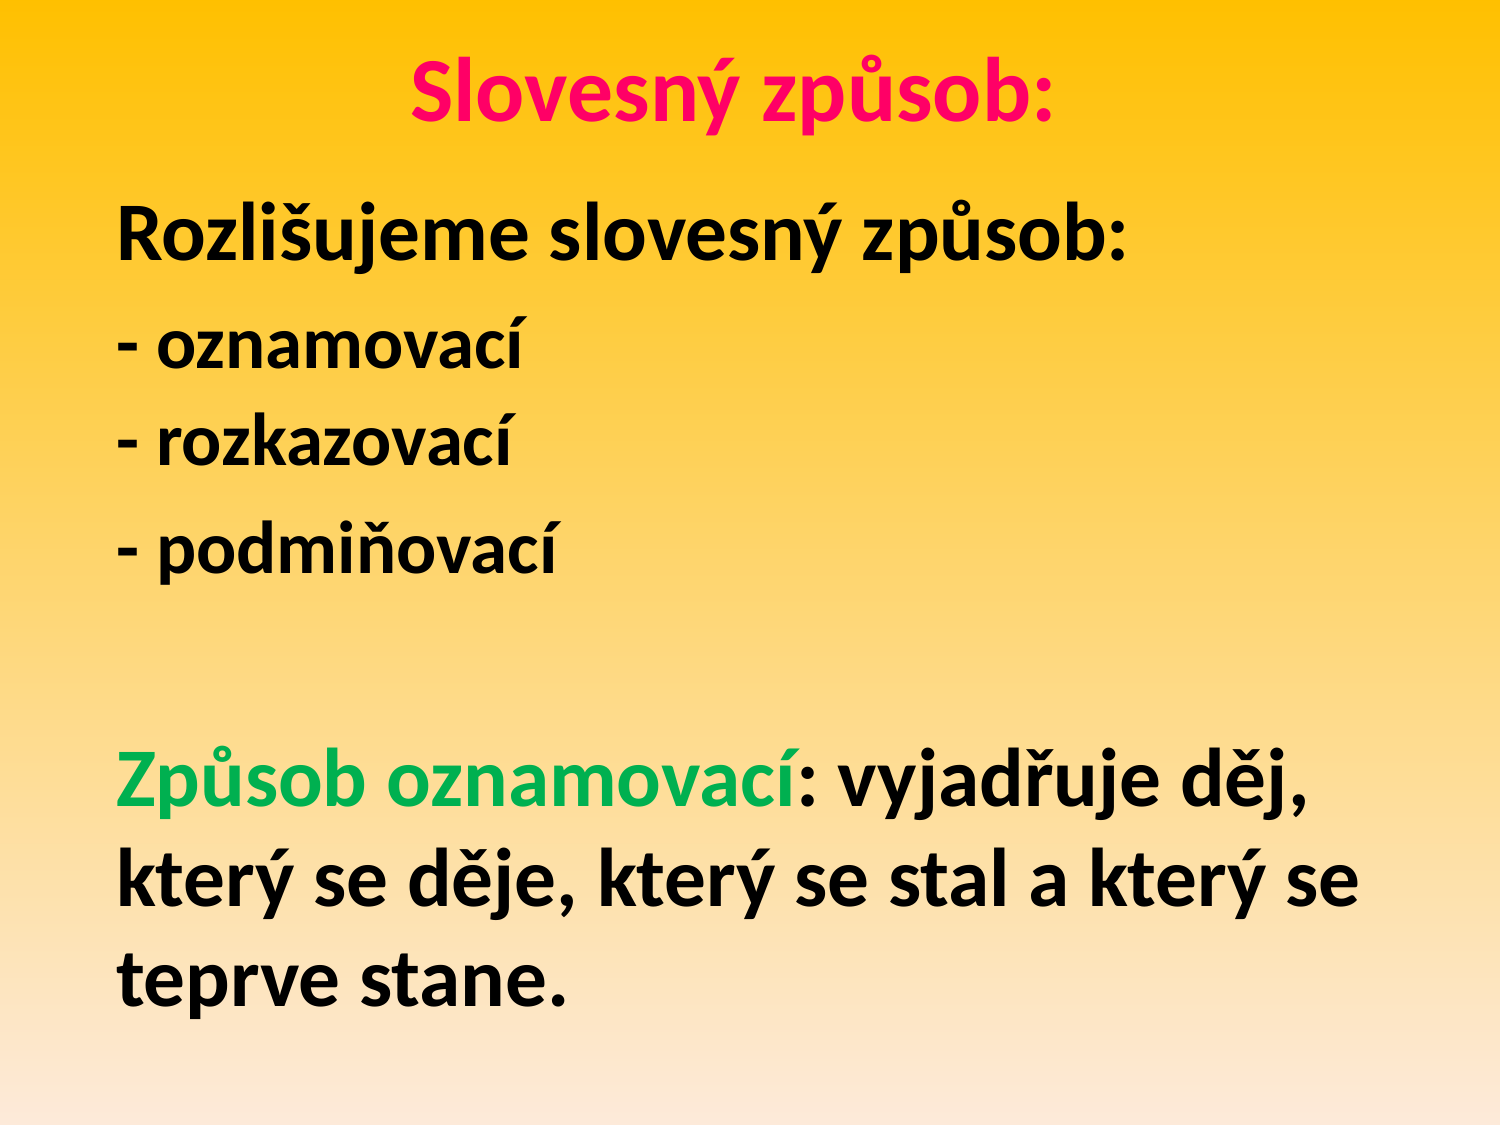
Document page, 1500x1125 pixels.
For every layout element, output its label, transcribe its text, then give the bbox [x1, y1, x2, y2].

text_box Slovesný způsob: [29, 22, 1459, 148]
text_box Způsob oznamovací: vyjadřuje děj, který se děje, který se stal a který se teprve stane. [101, 716, 1483, 1031]
text_box Rozlišujeme slovesný způsob: [101, 169, 1459, 285]
text_box - oznamovací [101, 285, 1425, 391]
text_box - podmiňovací [101, 490, 1485, 596]
text_box - rozkazovací [101, 383, 1483, 489]
